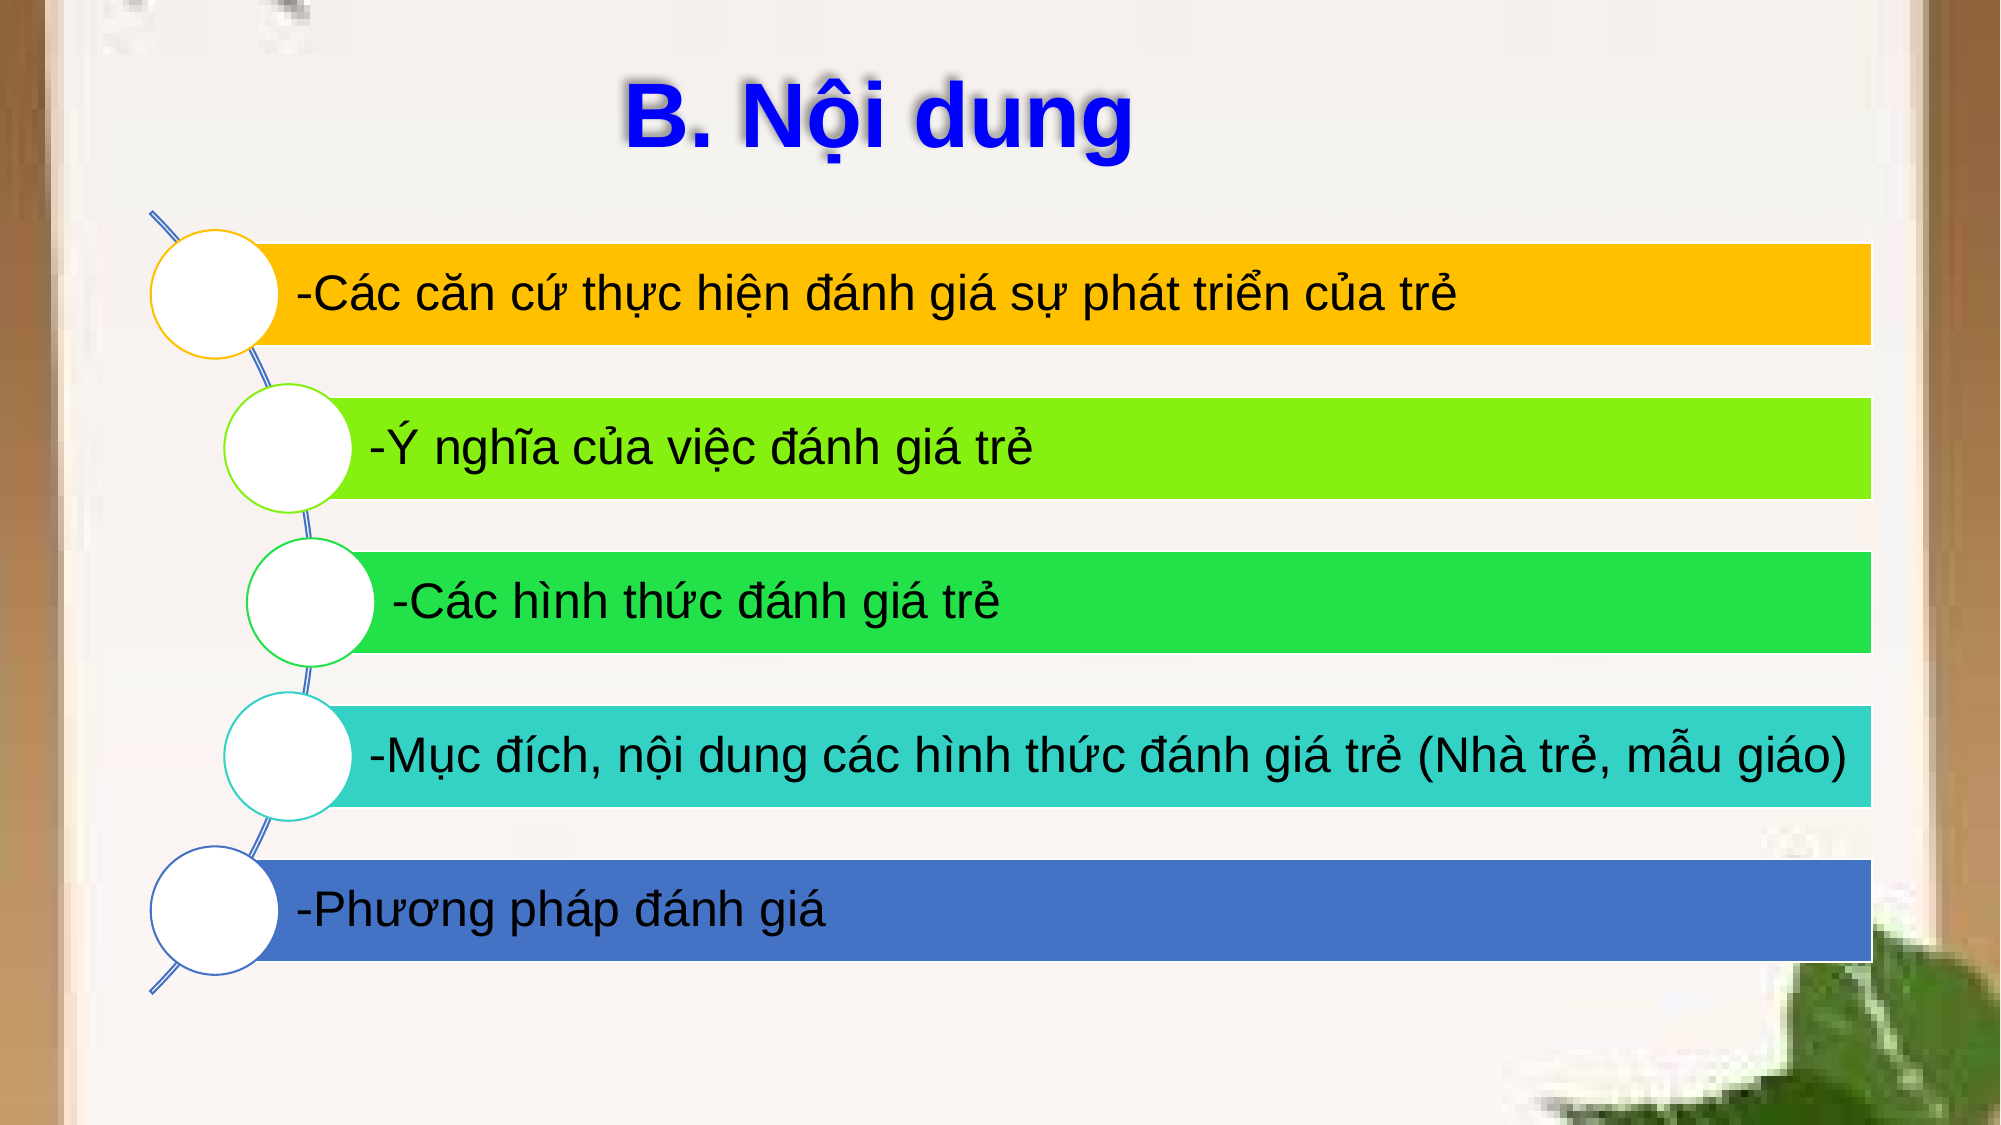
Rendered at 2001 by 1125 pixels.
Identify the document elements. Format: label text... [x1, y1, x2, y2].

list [137, 191, 1884, 1014]
title B. Nội dung [137, 59, 1624, 177]
